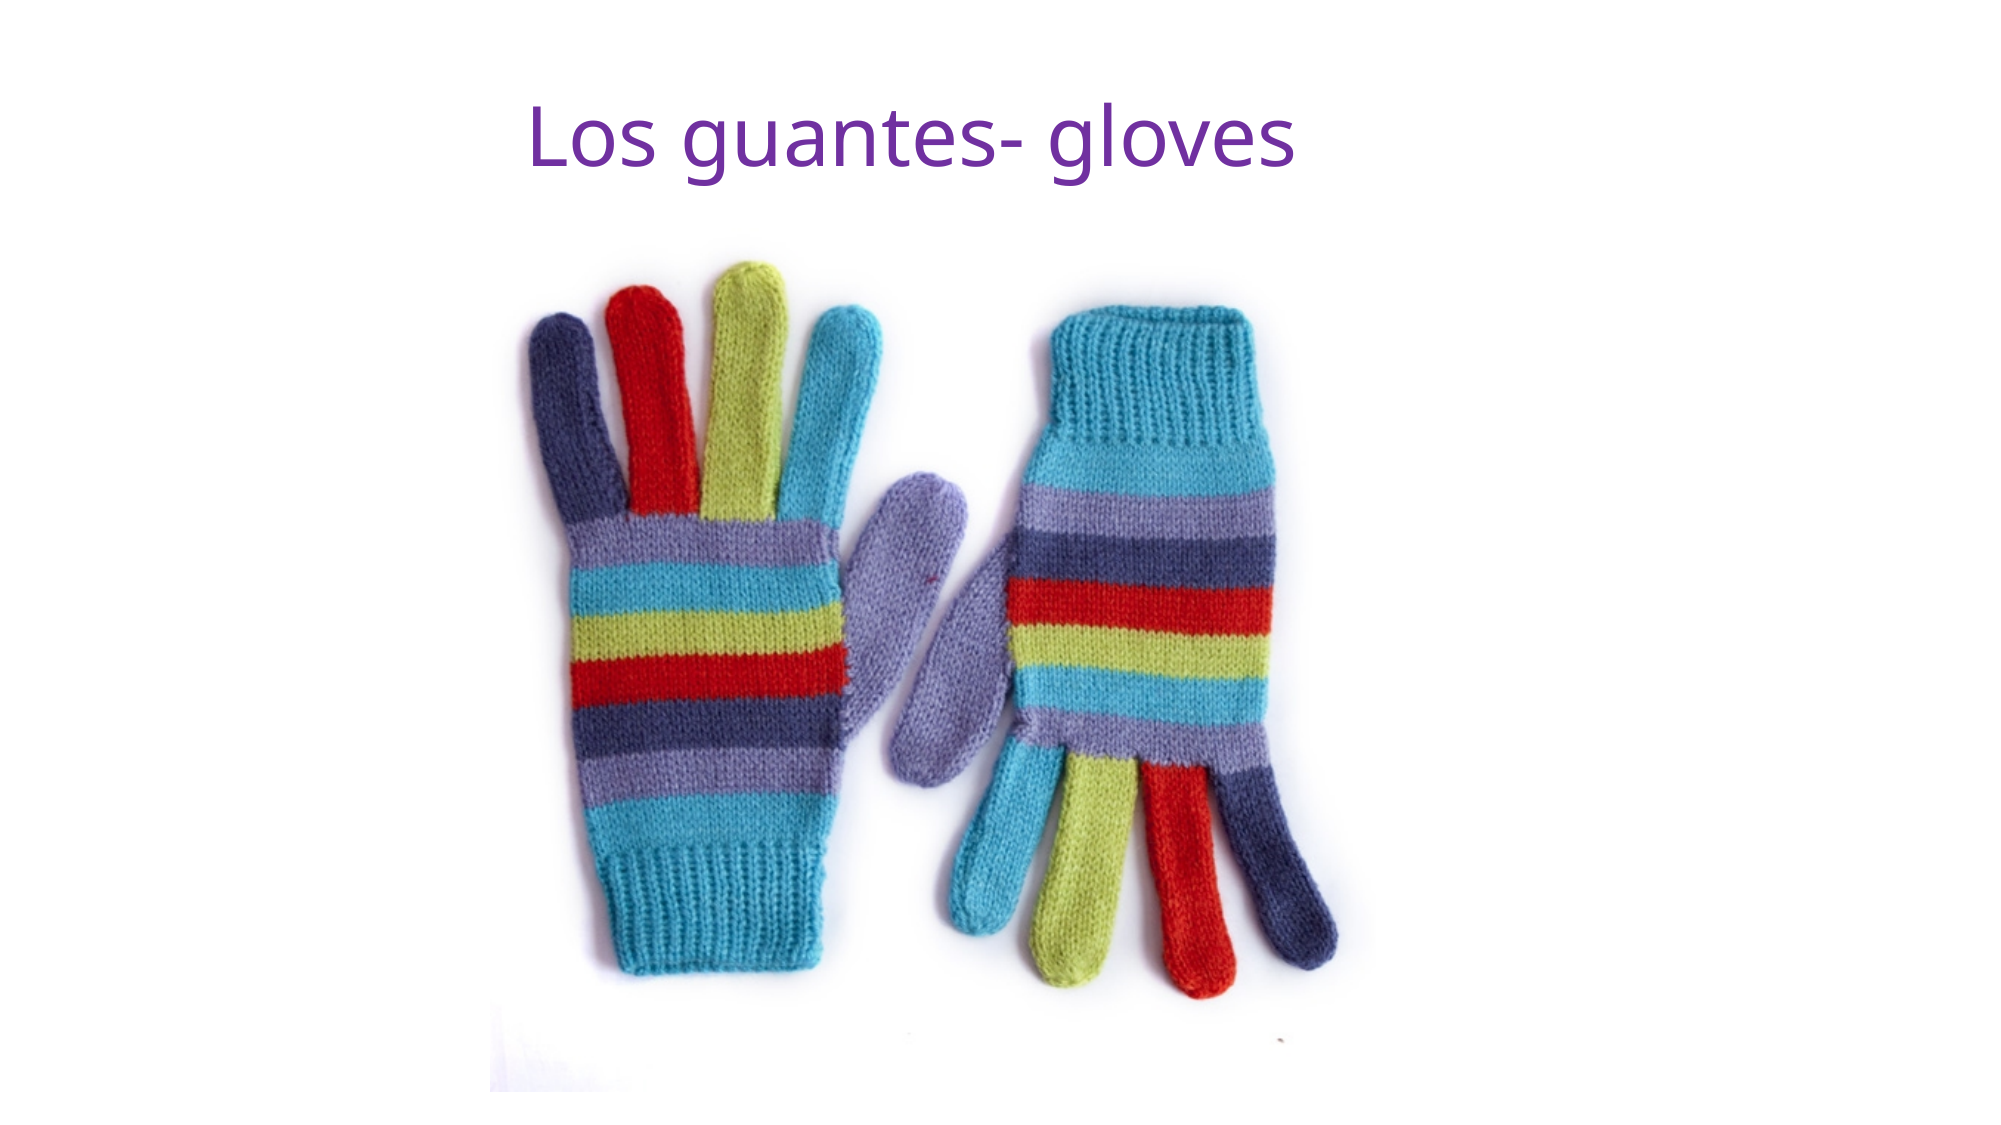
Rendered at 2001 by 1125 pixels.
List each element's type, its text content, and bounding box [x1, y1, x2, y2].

text_box Los guantes- gloves [422, 76, 1401, 191]
picture [490, 205, 1376, 1092]
